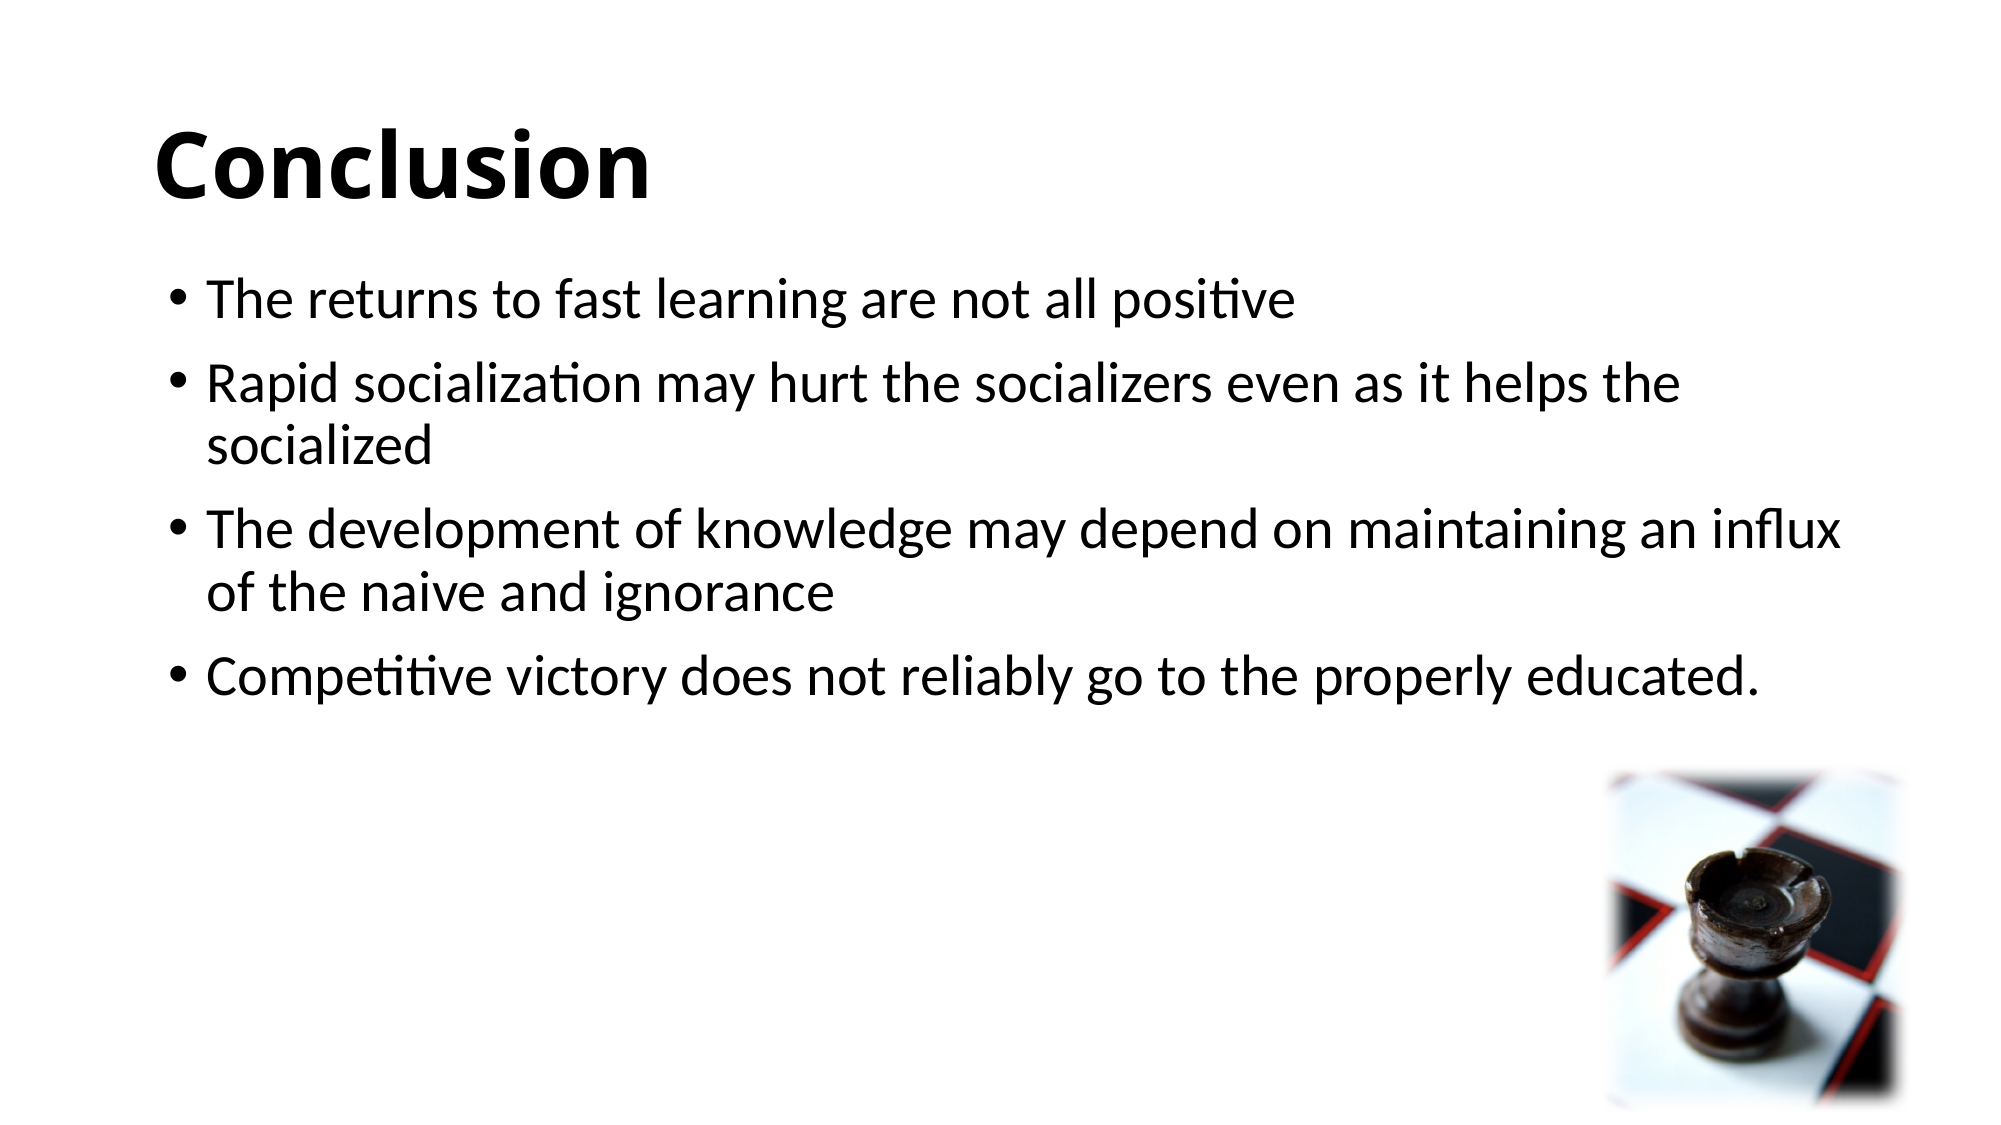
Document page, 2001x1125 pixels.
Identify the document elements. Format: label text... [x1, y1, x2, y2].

title Conclusion [137, 59, 1863, 278]
picture [1600, 763, 1911, 1113]
list The returns to fast learning are not all positive Rapid socialization may hurt the socializers even as it helps the socialized The development of knowledge may depend on maintaining an influx of the naive and ignorance Competitive victory does not reliably go to the properly educated. [154, 260, 1879, 975]
